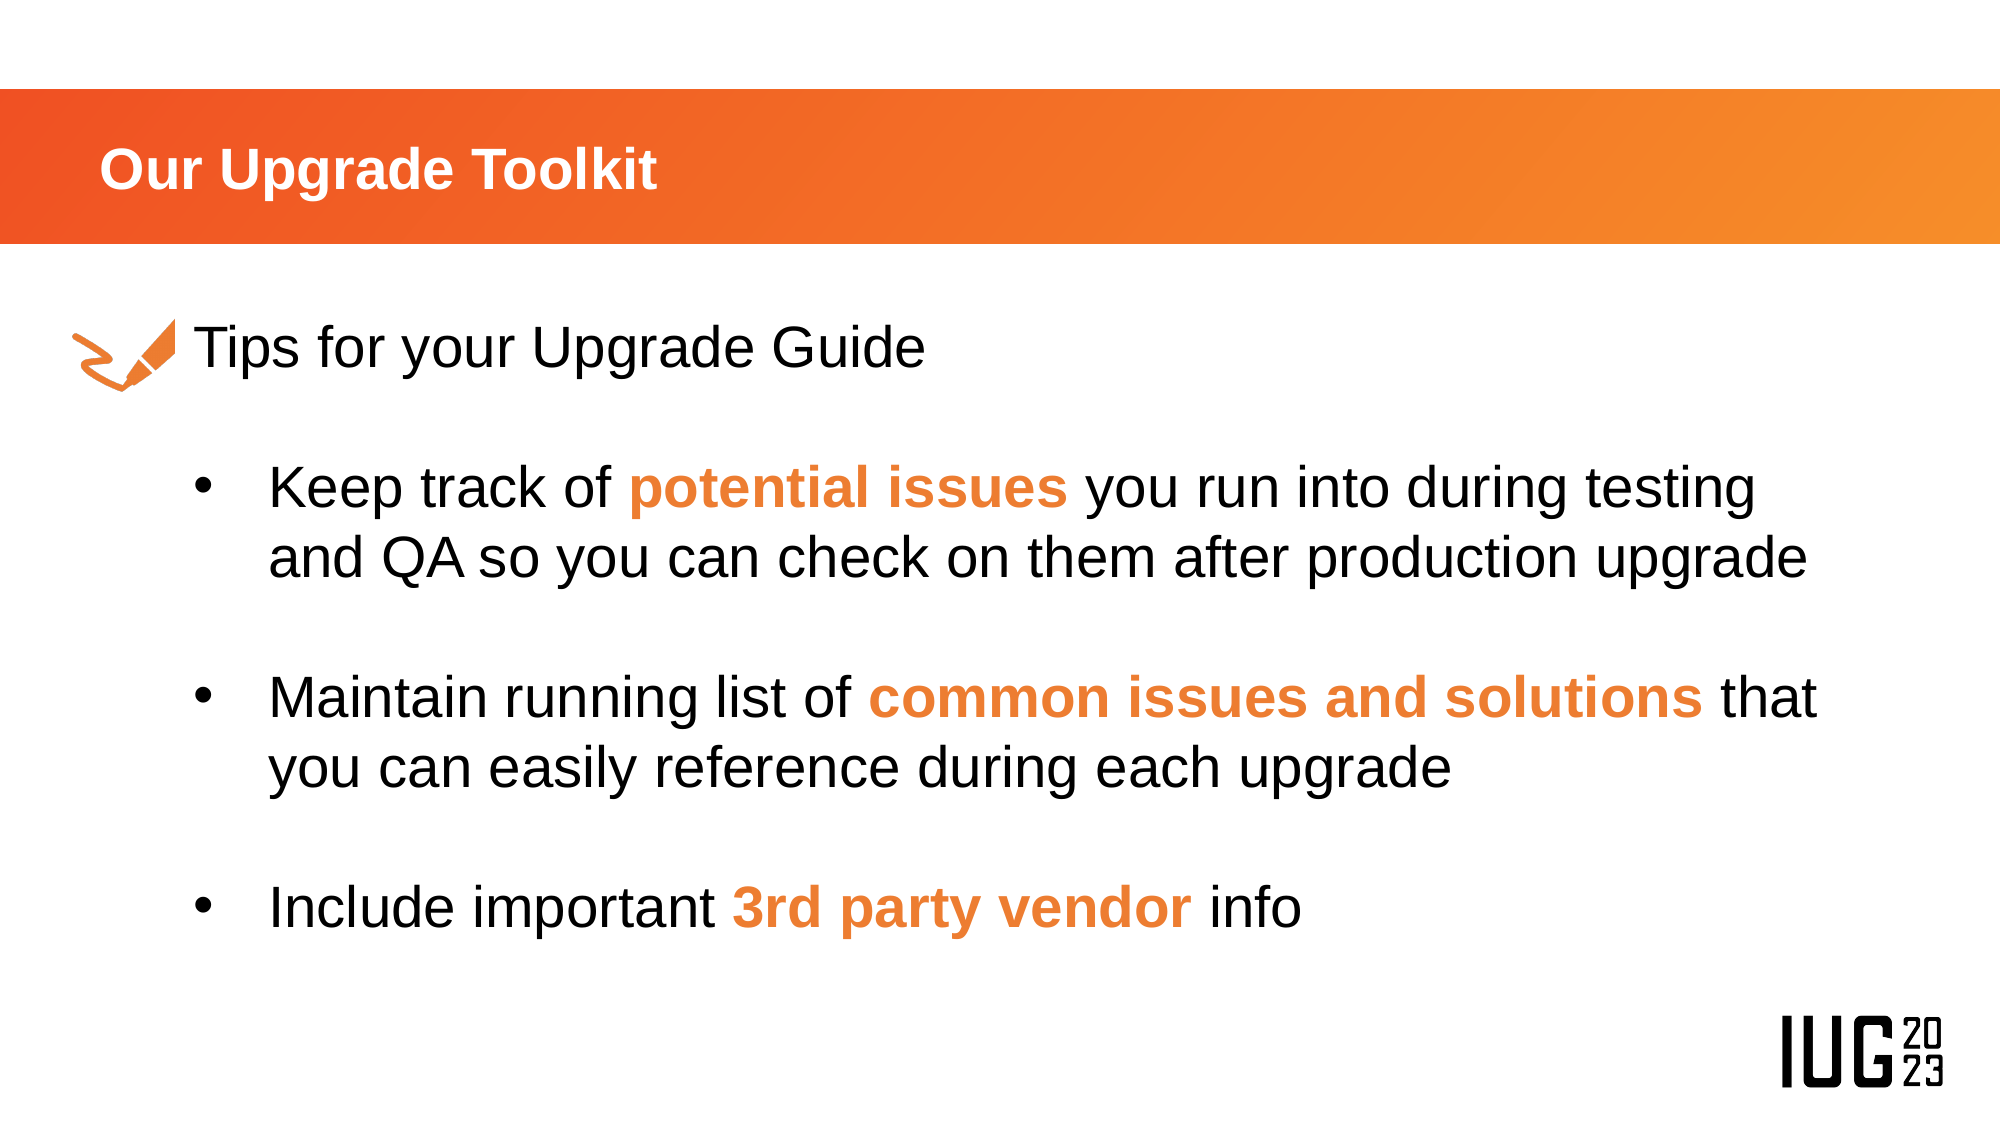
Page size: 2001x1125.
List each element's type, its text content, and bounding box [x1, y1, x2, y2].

text_box Tips for your Upgrade Guide Keep track of potential issues you run into during testing and QA so you can check on them after production upgrade Maintain running list of common issues and solutions that you can easily reference during each upgrade Include important 3rd party vendor info [178, 302, 1850, 1007]
title Our Upgrade Toolkit [84, 110, 1903, 232]
picture [70, 302, 178, 409]
picture [1776, 1011, 1948, 1092]
